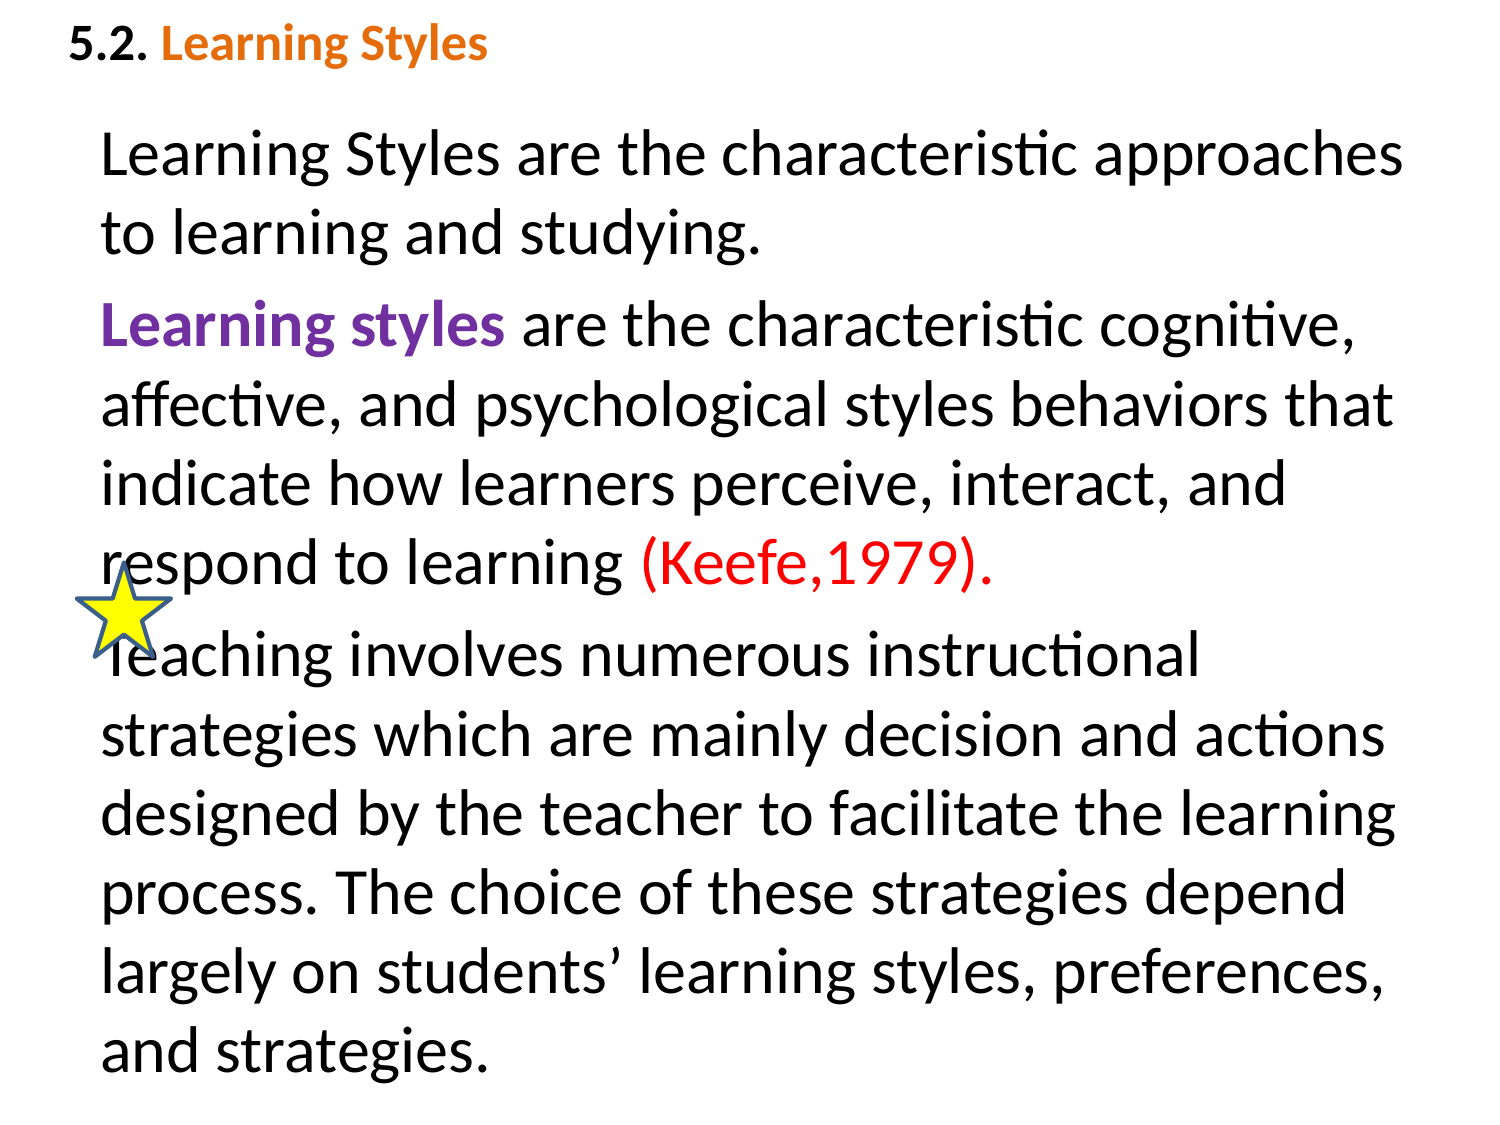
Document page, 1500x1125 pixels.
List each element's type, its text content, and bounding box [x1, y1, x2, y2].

title 5.2. Learning Styles [53, 0, 1404, 79]
text_box [74, 560, 174, 659]
list Learning Styles are the characteristic approaches to learning and studying. Learning styles are the characteristic cognitive, affective, and psychological styles behaviors that indicate how learners perceive, interact, and respond to learning (Keefe,1979). Teaching involves numerous instructional strategies which are mainly decision and actions designed by the teacher to facilitate the learning process. The choice of these strategies depend largely on students’ learning styles, preferences, and strategies. [29, 101, 1471, 1094]
